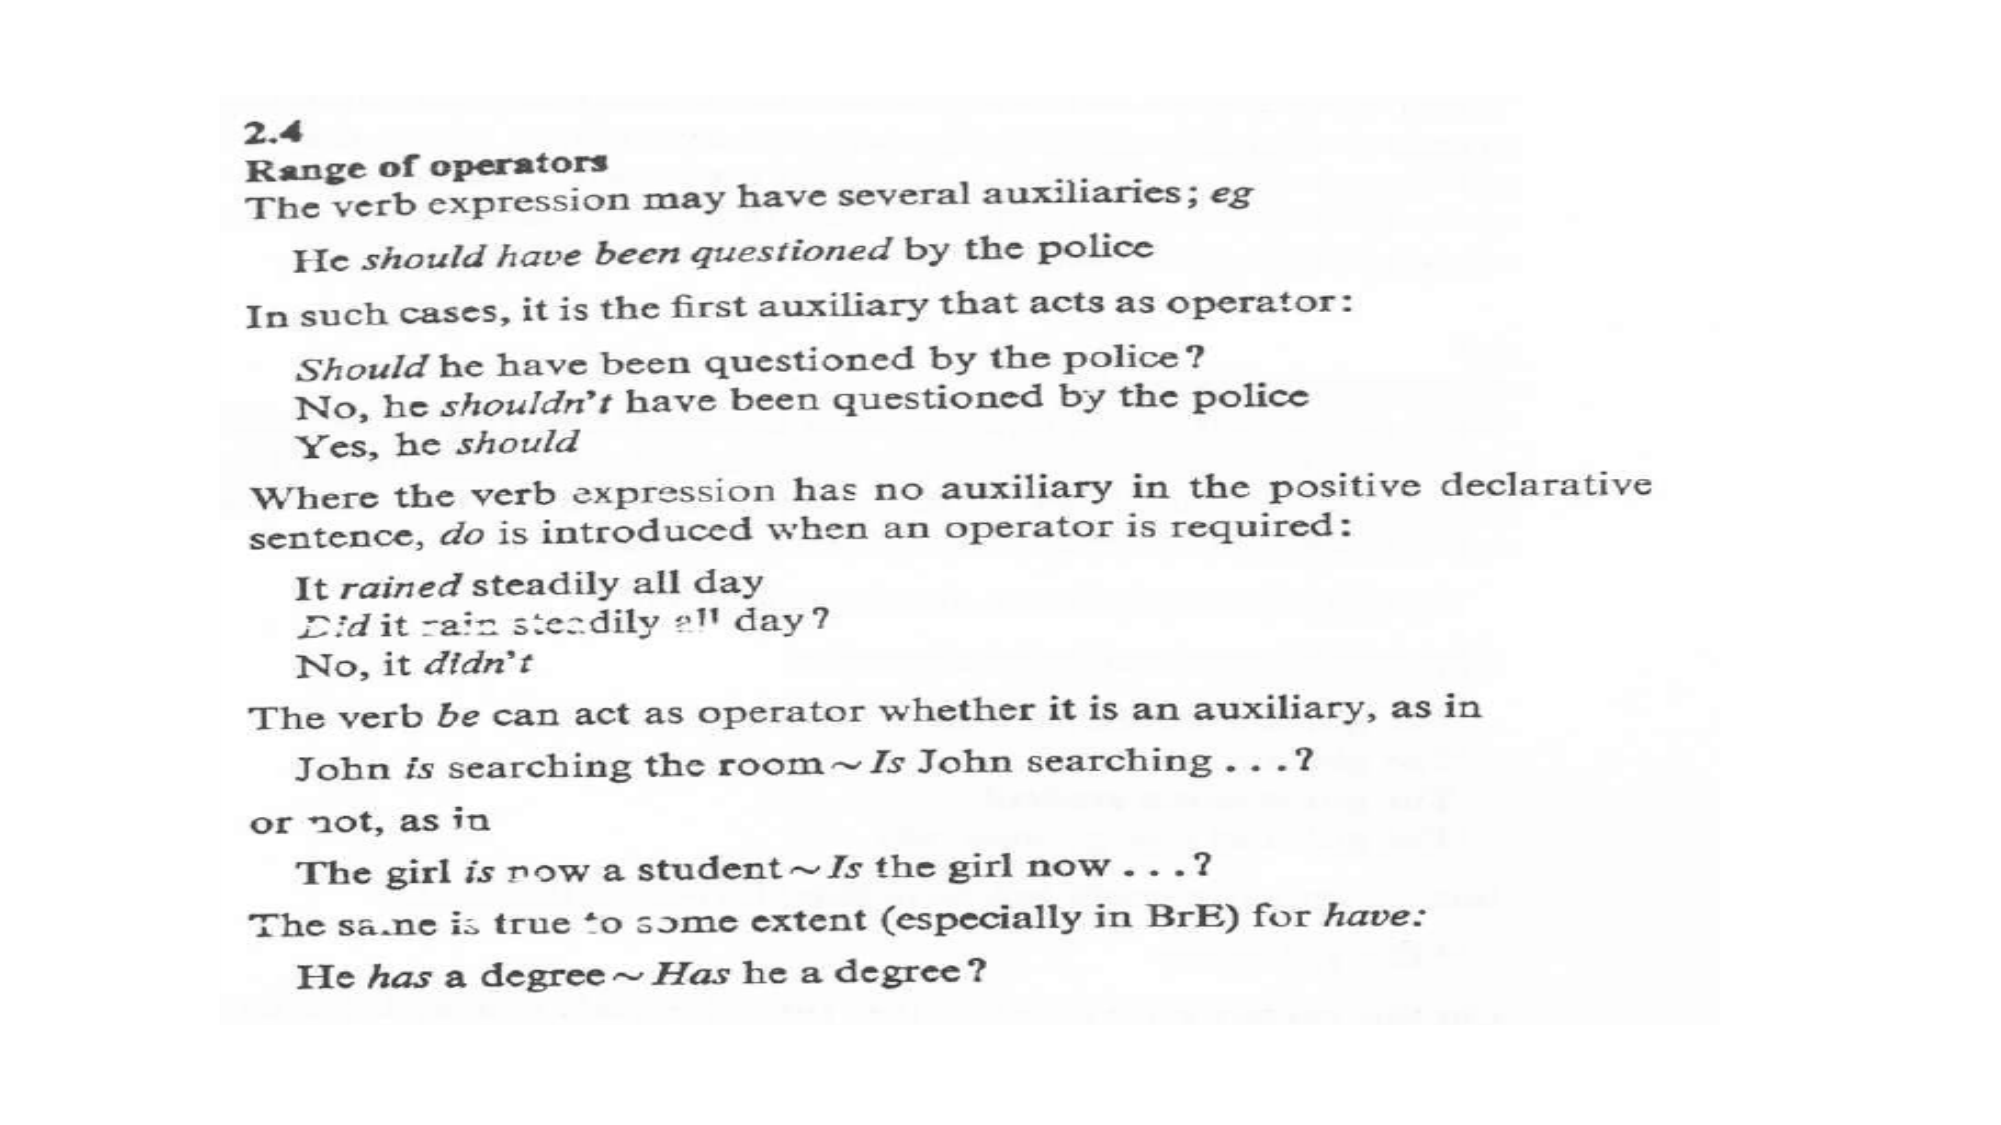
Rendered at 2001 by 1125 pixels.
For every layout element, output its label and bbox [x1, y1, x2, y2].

picture [219, 95, 1720, 1025]
